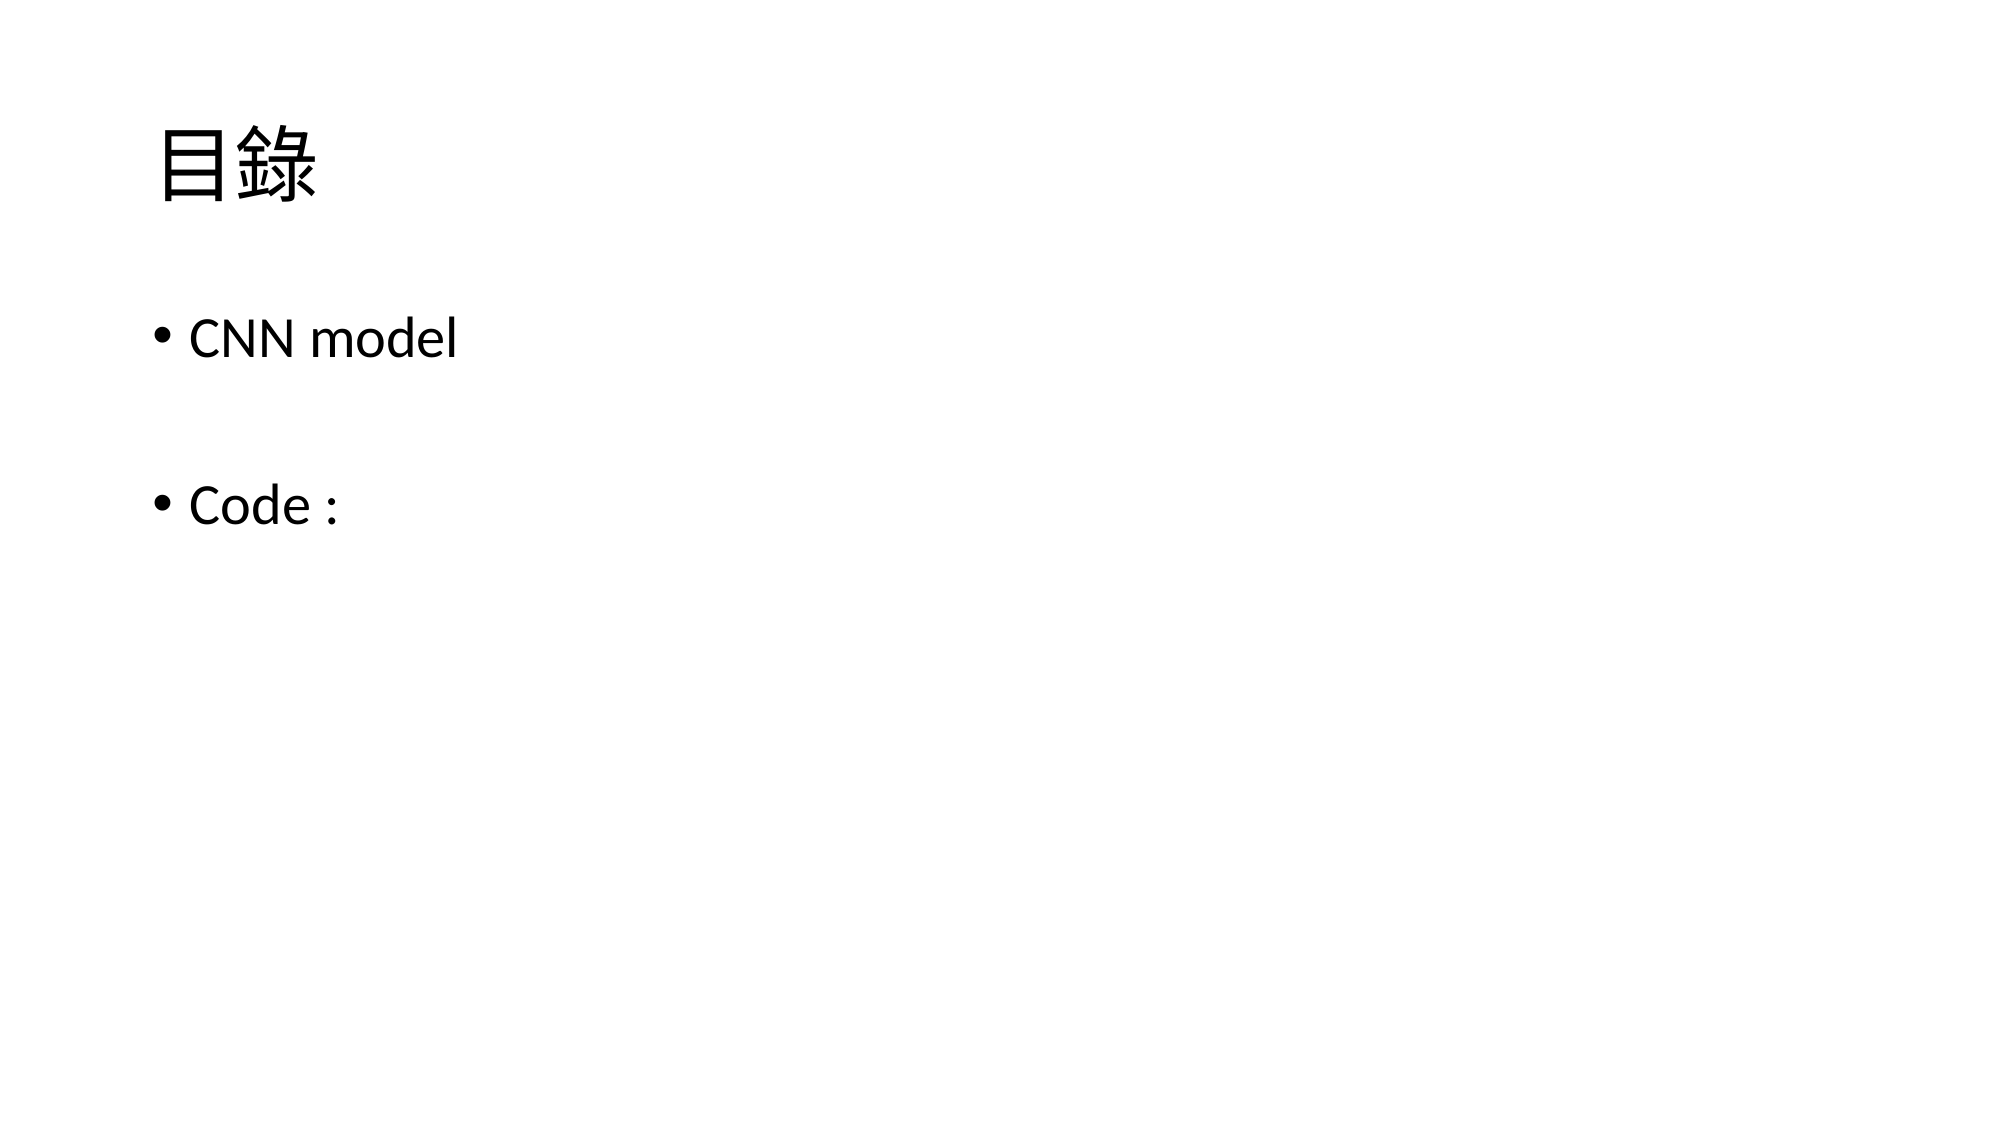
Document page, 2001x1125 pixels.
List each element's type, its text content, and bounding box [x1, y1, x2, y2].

list CNN model Code : [137, 299, 1863, 1014]
title 目錄 [137, 59, 1863, 278]
